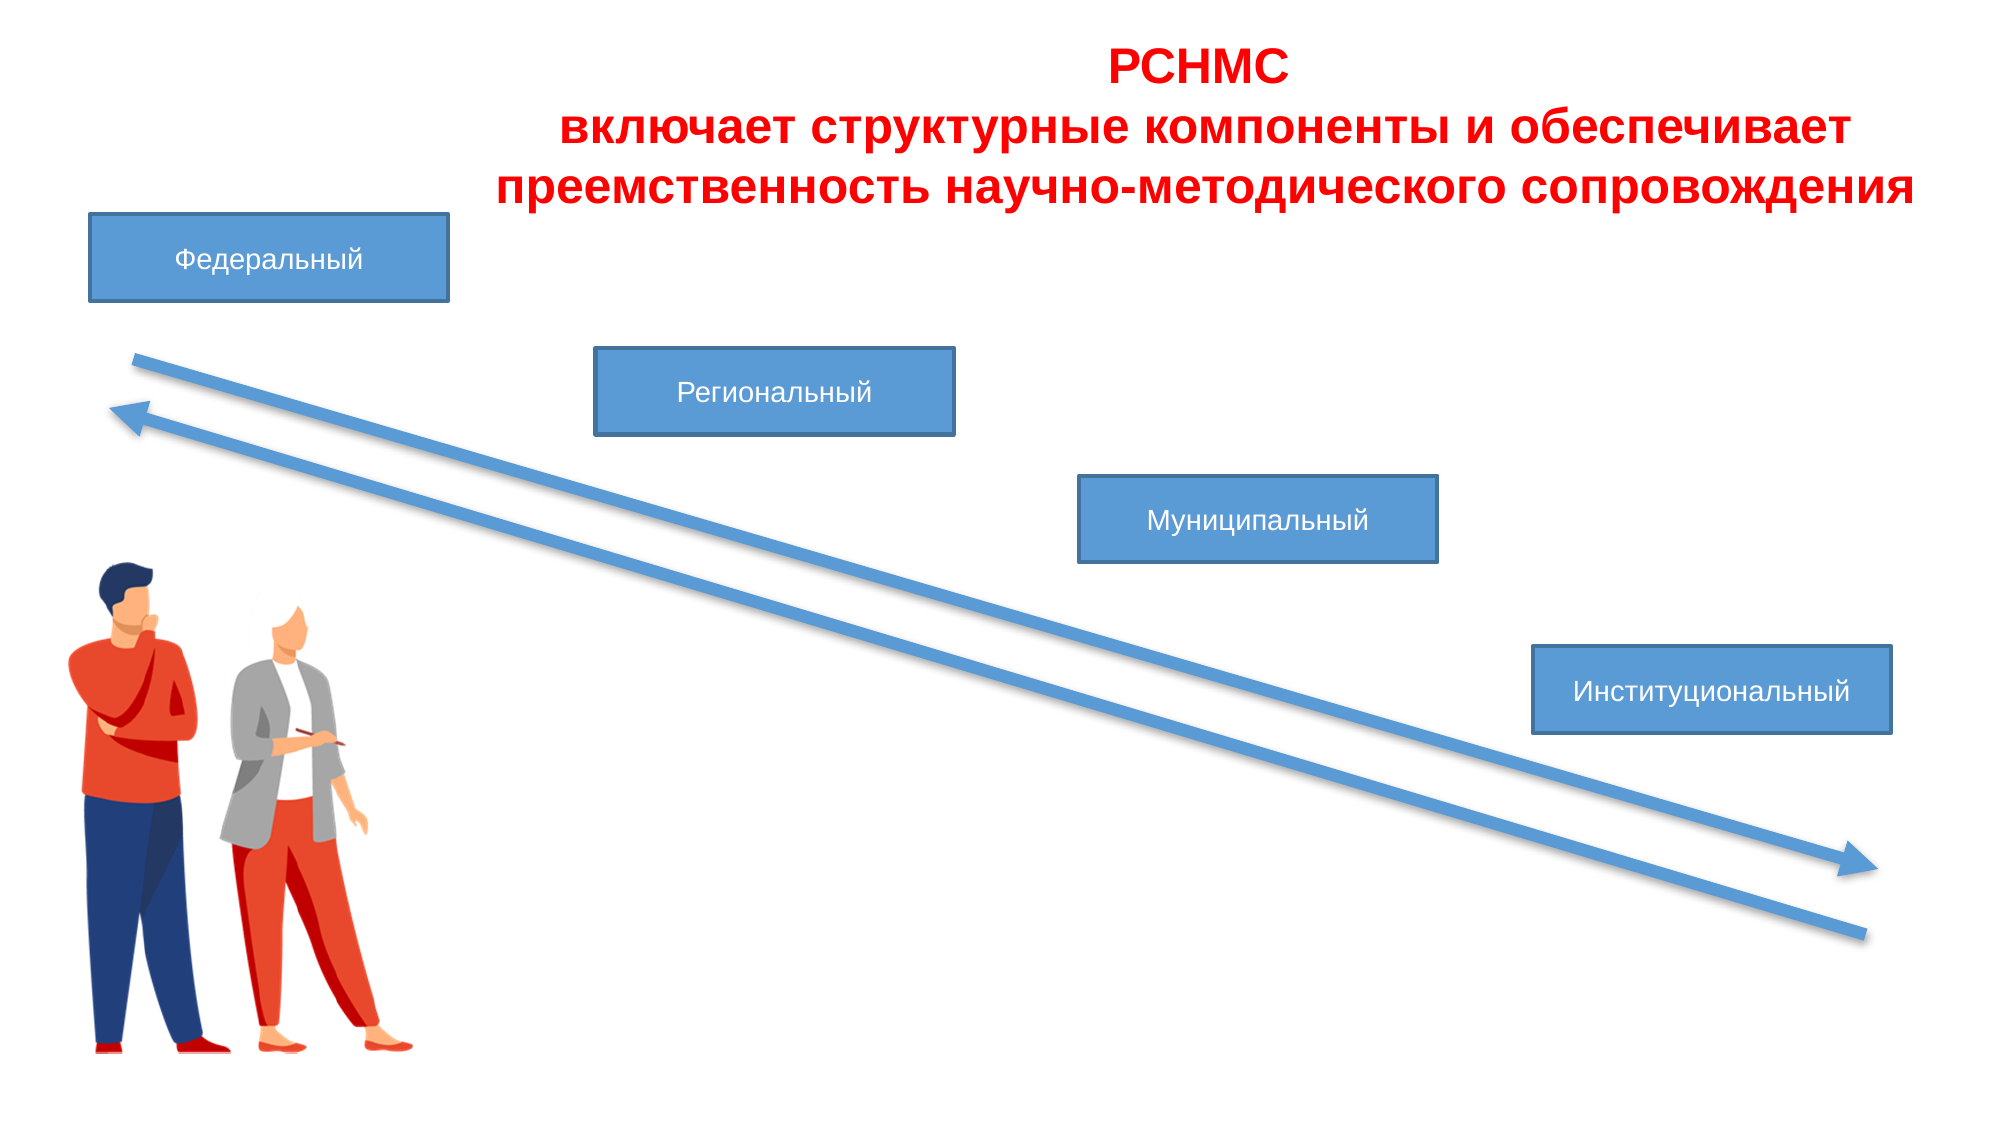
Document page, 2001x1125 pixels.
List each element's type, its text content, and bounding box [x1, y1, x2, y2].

text_box РСНМС включает структурные компоненты и обеспечивает преемственность научно-методического сопровождения [464, 25, 1947, 221]
text_box Региональный [593, 346, 956, 358]
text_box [108, 407, 1866, 935]
picture [68, 562, 413, 1054]
text_box Федеральный [88, 212, 450, 303]
text_box Институциональный [1886, 644, 1893, 735]
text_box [133, 358, 1879, 870]
